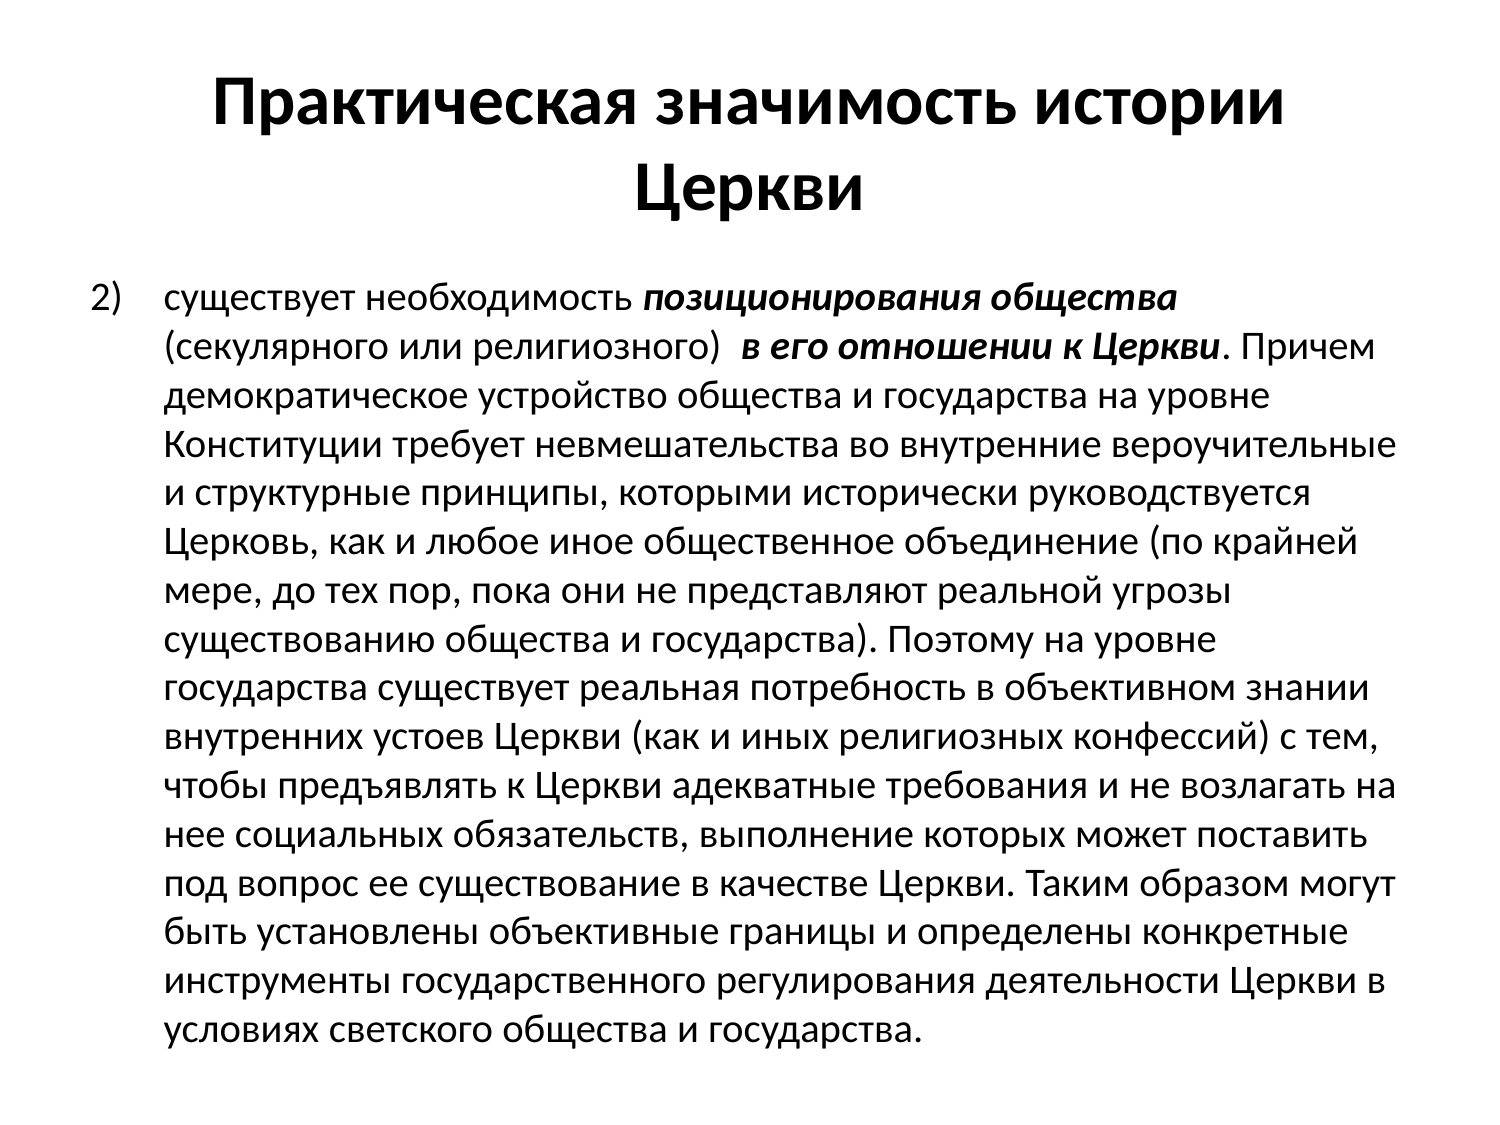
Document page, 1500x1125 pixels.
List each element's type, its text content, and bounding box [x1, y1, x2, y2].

title Практическая значимость истории Церкви [75, 45, 1425, 233]
list существует необходимость позиционирования общества (секулярного или религиозного) в его отношении к Церкви. Причем демократическое устройство общества и государства на уровне Конституции требует невмешательства во внутренние вероучительные и структурные принципы, которыми исторически руководствуется Церковь, как и любое иное общественное объединение (по крайней мере, до тех пор, пока они не представляют реальной угрозы существованию общества и государства). Поэтому на уровне государства существует реальная потребность в объективном знании внутренних устоев Церкви (как и иных религиозных конфессий) с тем, чтобы предъявлять к Церкви адекватные требования и не возлагать на нее социальных обязательств, выполнение которых может поставить под вопрос ее существование в качестве Церкви. Таким образом могут быть установлены объективные границы и определены конкретные инструменты государственного регулирования деятельности Церкви в условиях светского общества и государства. [75, 262, 1425, 1083]
